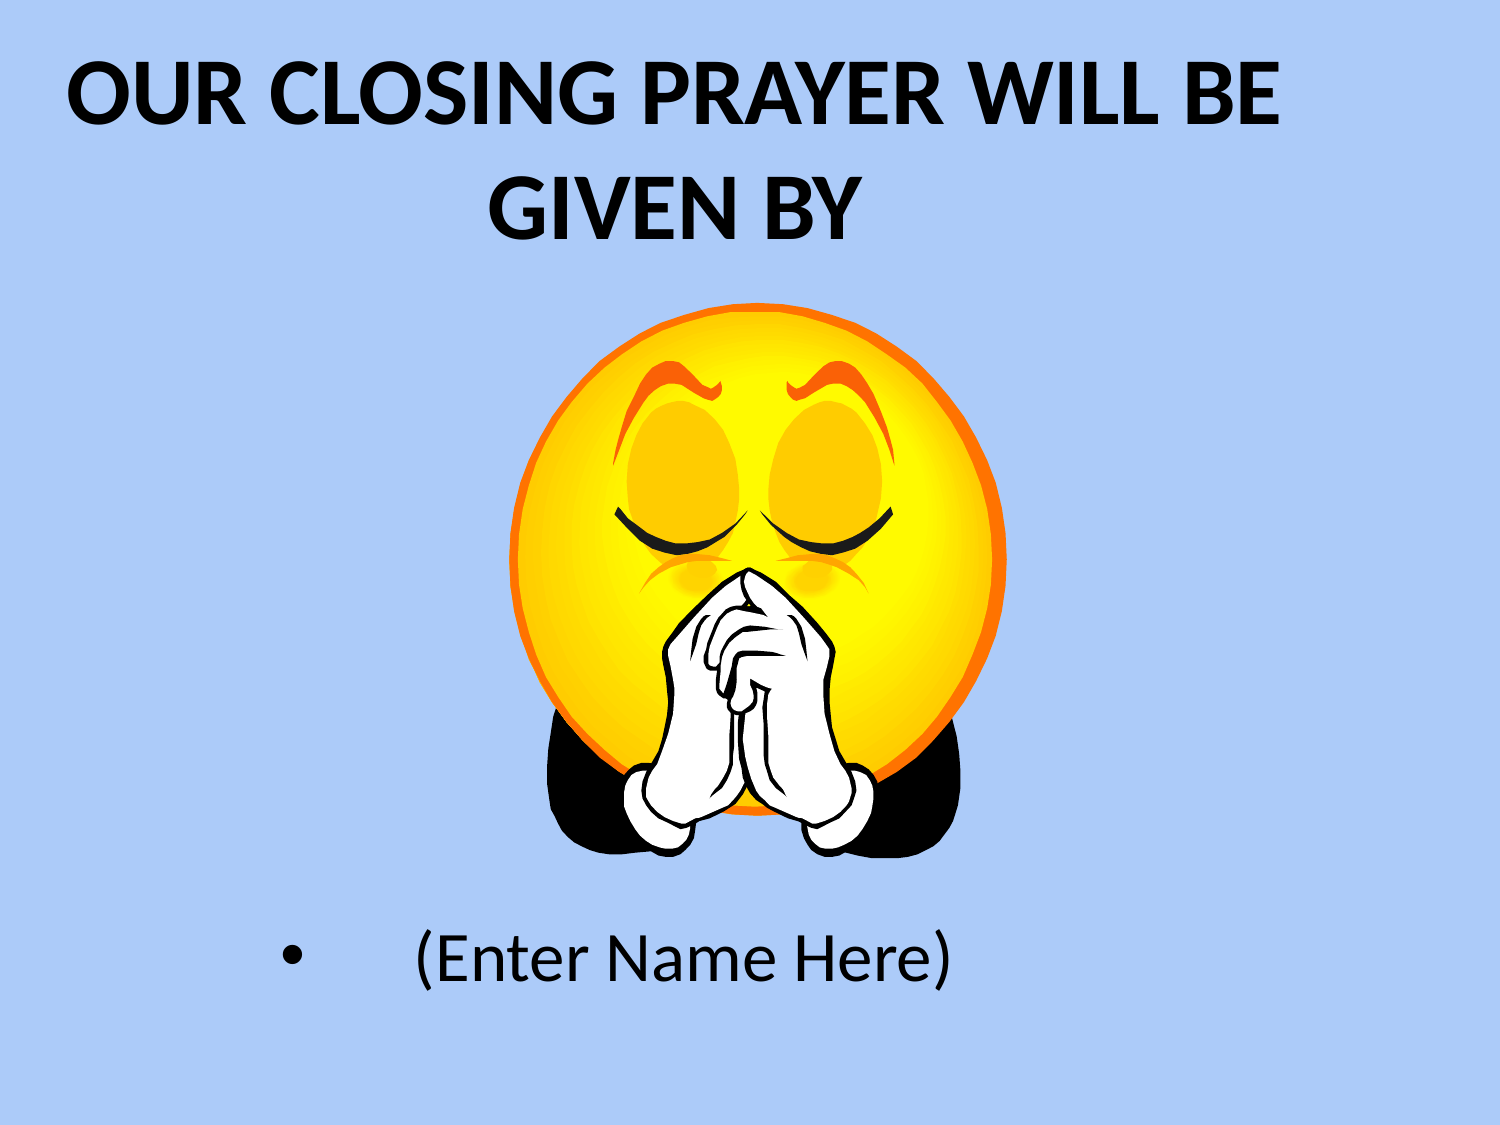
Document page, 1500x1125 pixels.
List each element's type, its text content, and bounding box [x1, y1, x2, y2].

list (Enter Name Here) [0, 912, 1350, 1005]
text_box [509, 302, 1007, 859]
title OUR CLOSING PRAYER WILL BE GIVEN BY [0, 87, 1350, 200]
